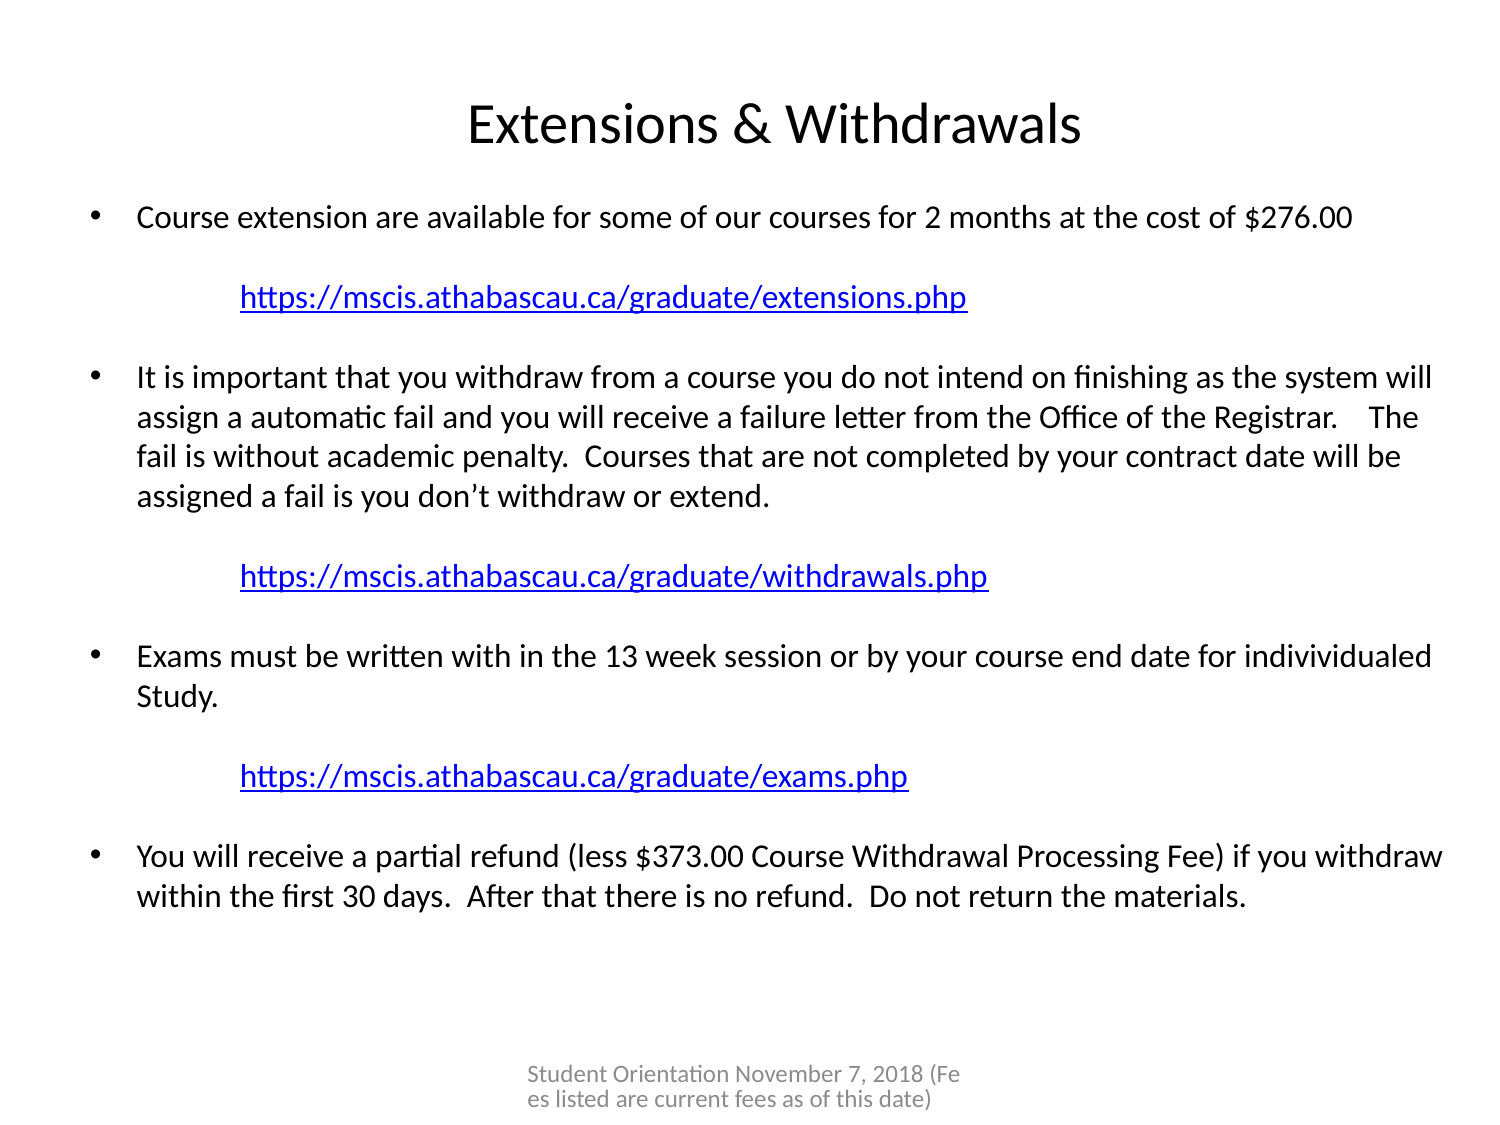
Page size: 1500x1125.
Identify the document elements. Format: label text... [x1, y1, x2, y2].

footer Student Orientation November 7, 2018 (Fees listed are current fees as of this date) [512, 1042, 988, 1103]
text_box Extensions & Withdrawals Course extension are available for some of our courses for 2 months at the cost of $276.00 https://mscis.athabascau.ca/graduate/extensions.php It is important that you withdraw from a course you do not intend on finishing as the system will assign a automatic fail and you will receive a failure letter from the Office of the Registrar. The fail is without academic penalty. Courses that are not completed by your contract date will be assigned a fail is you don’t withdraw or extend. https://mscis.athabascau.ca/graduate/withdrawals.php Exams must be written with in the 13 week session or by your course end date for indivividualed Study. https://mscis.athabascau.ca/graduate/exams.php You will receive a partial refund (less $373.00 Course Withdrawal Processing Fee) if you withdraw within the first 30 days. After that there is no refund. Do not return the materials. [75, 77, 1475, 1001]
